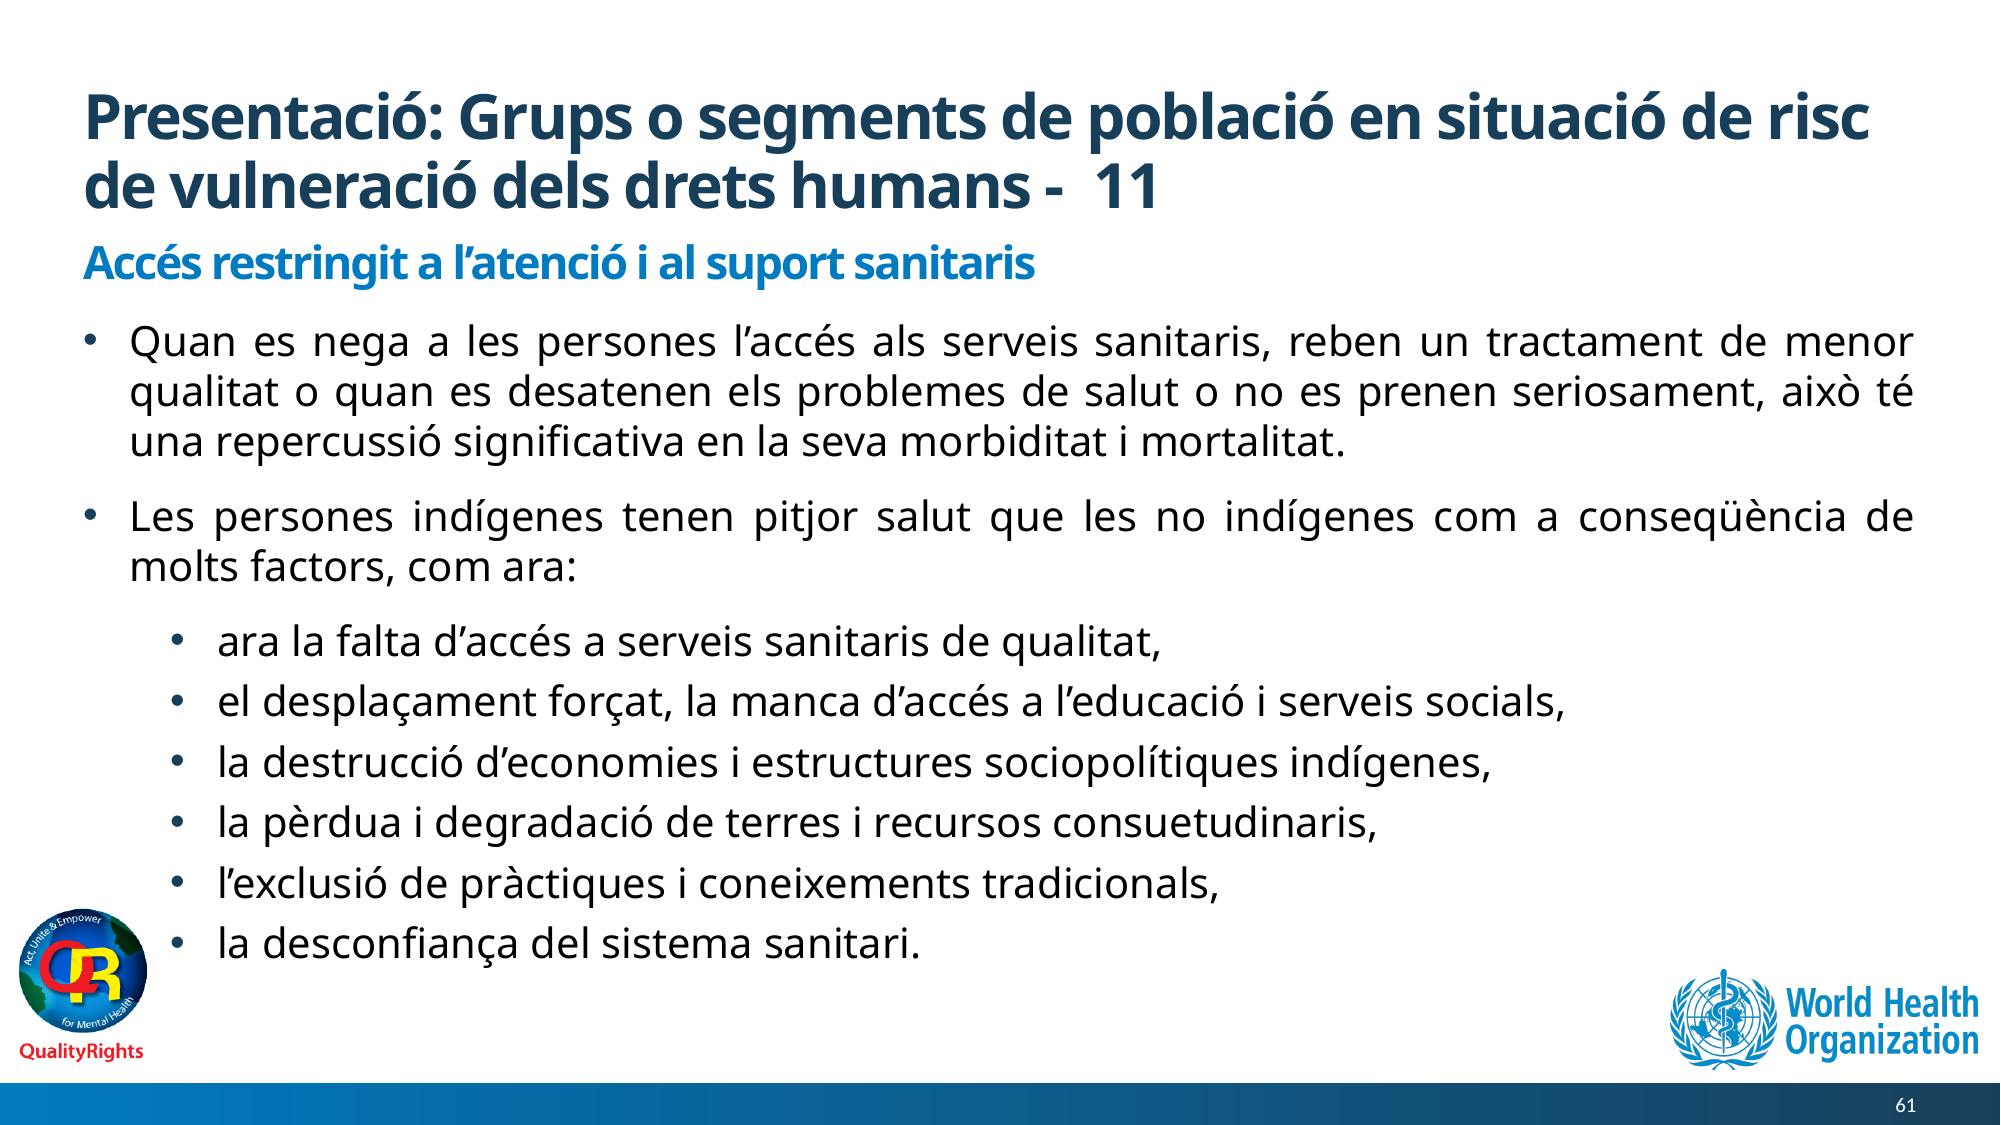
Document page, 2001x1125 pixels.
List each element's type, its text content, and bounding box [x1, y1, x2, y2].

picture [1891, 987, 1897, 999]
picture [1860, 1000, 1865, 1013]
picture [1670, 1029, 1716, 1070]
picture [1725, 1040, 1747, 1054]
picture [1716, 1064, 1731, 1070]
list Quan es nega a les persones l’accés als serveis sanitaris, reben un tractament de menor qualitat o quan es desatenen els problemes de salut o no es prenen seriosament, això té una repercussió significativa en la seva morbiditat i mortalitat. Les persones indígenes tenen pitjor salut que les no indígenes com a conseqüència de molts factors, com ara: ara la falta d’accés a serveis sanitaris de qualitat, el desplaçament forçat, la manca d’accés a l’educació i serveis socials, la destrucció d’economies i estructures sociopolítiques indígenes, la pèrdua i degradació de terres i recursos consuetudinaris, l’exclusió de pràctiques i coneixements tradicionals, la desconfiança del sistema sanitari. [83, 306, 1917, 987]
slide_number 61 [1646, 1086, 1917, 1122]
picture [1726, 988, 1733, 999]
picture [0, 891, 162, 1076]
picture [1678, 1024, 1682, 1034]
picture [1805, 987, 1811, 1003]
picture [1700, 987, 1711, 992]
picture [1682, 987, 1766, 1060]
picture [1791, 987, 1798, 1005]
picture [1711, 1021, 1722, 1029]
picture [1730, 969, 1978, 1070]
picture [1670, 987, 1680, 1011]
title Presentació: Grups o segments de població en situació de risc de vulneració dels drets humans - 11 [83, 83, 1902, 150]
list Accés restringit a l’atenció i al suport sanitaris [83, 230, 1917, 290]
